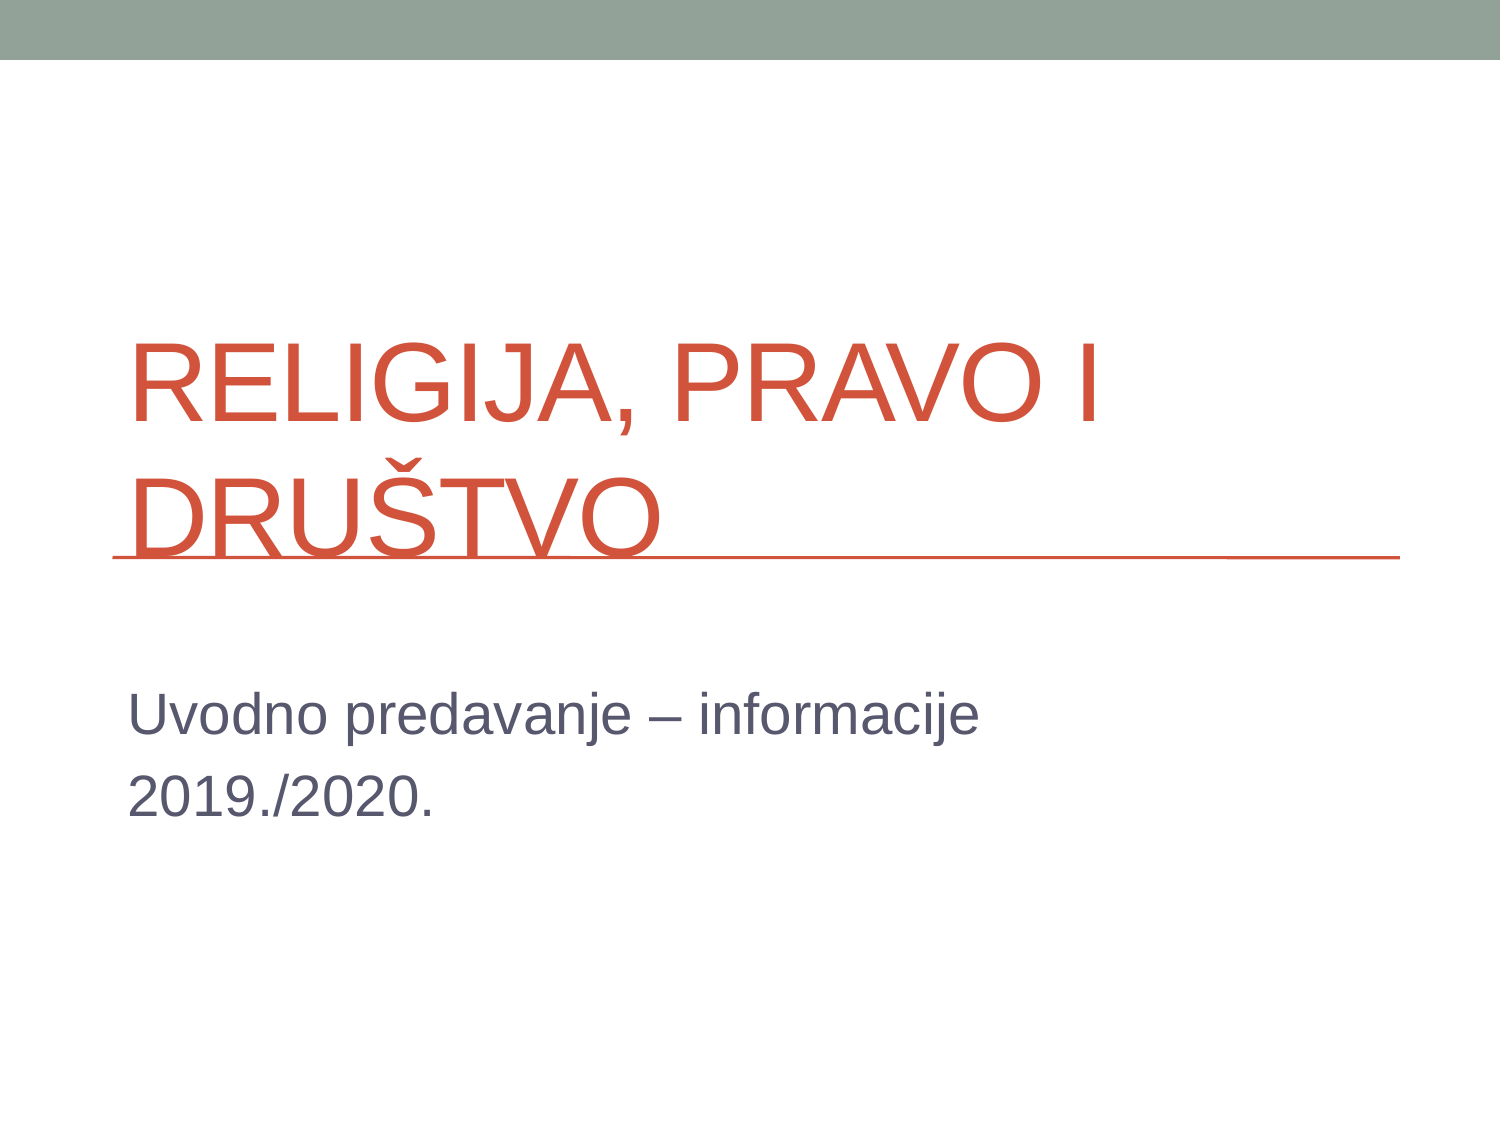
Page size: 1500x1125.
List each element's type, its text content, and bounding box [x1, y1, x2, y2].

subtitle Uvodno predavanje – informacije 2019./2020. [112, 668, 1163, 905]
title RELIGIJA, PRAVO I DRUŠTVO [112, 101, 1400, 587]
